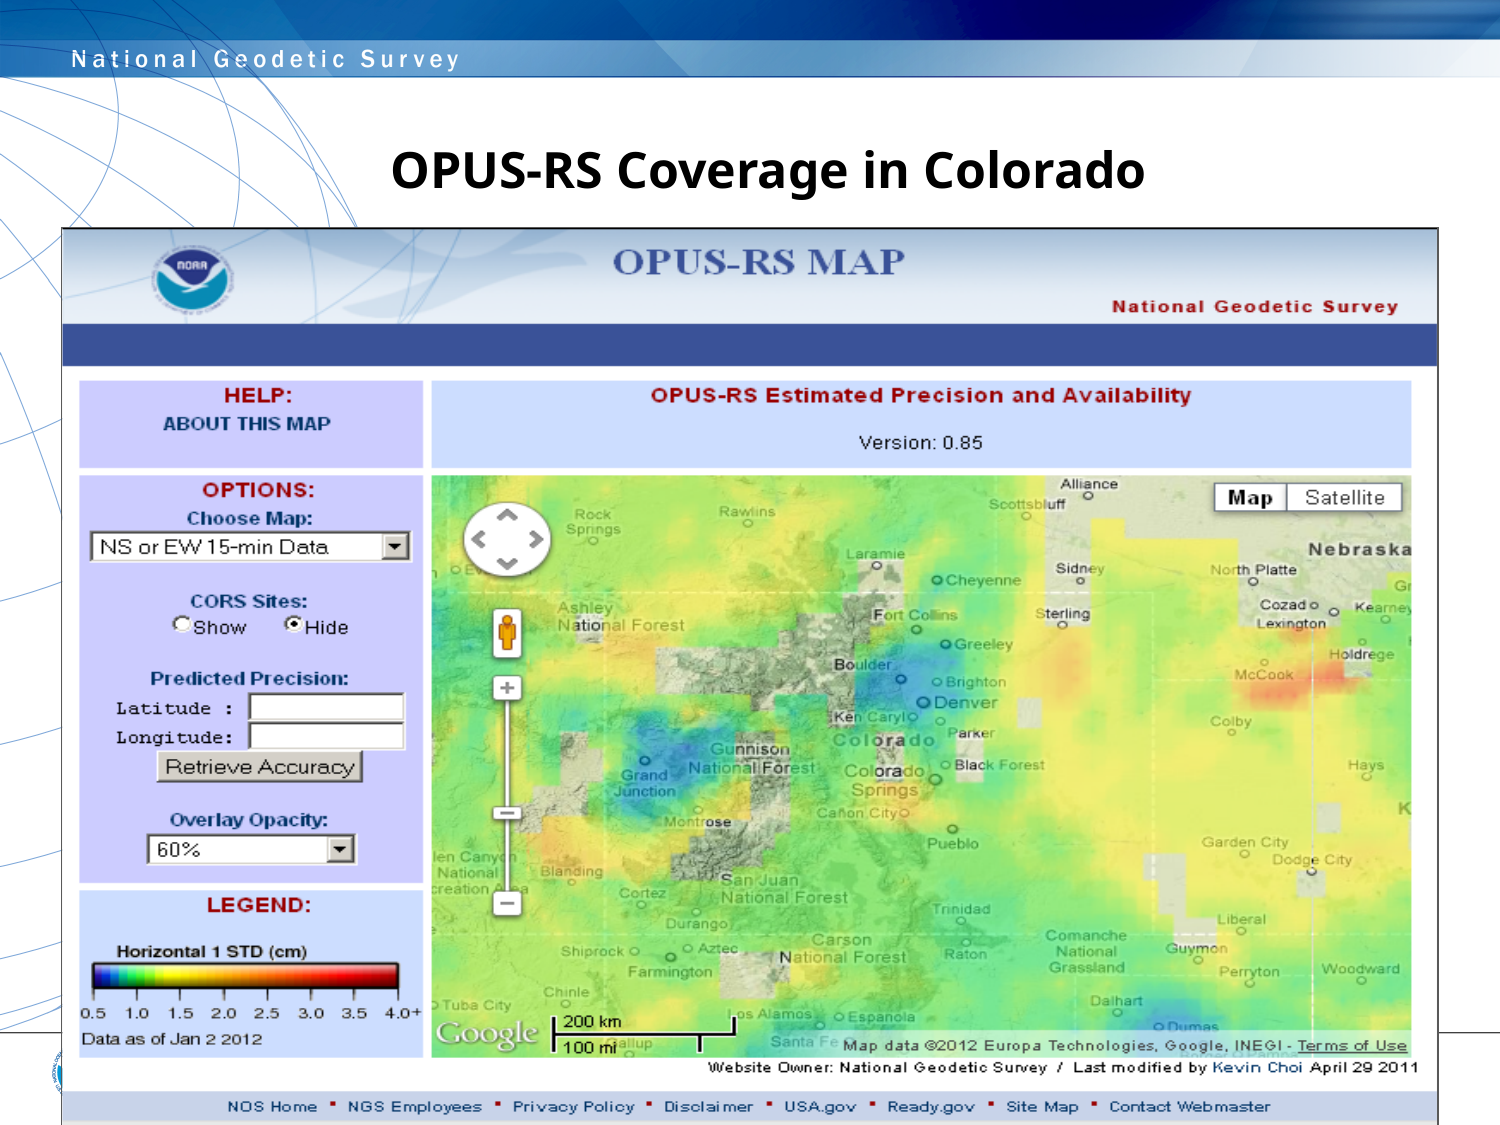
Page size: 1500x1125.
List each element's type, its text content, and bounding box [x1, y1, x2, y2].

picture [0, 0, 1500, 1125]
title OPUS-RS Coverage in Colorado [74, 74, 1463, 263]
